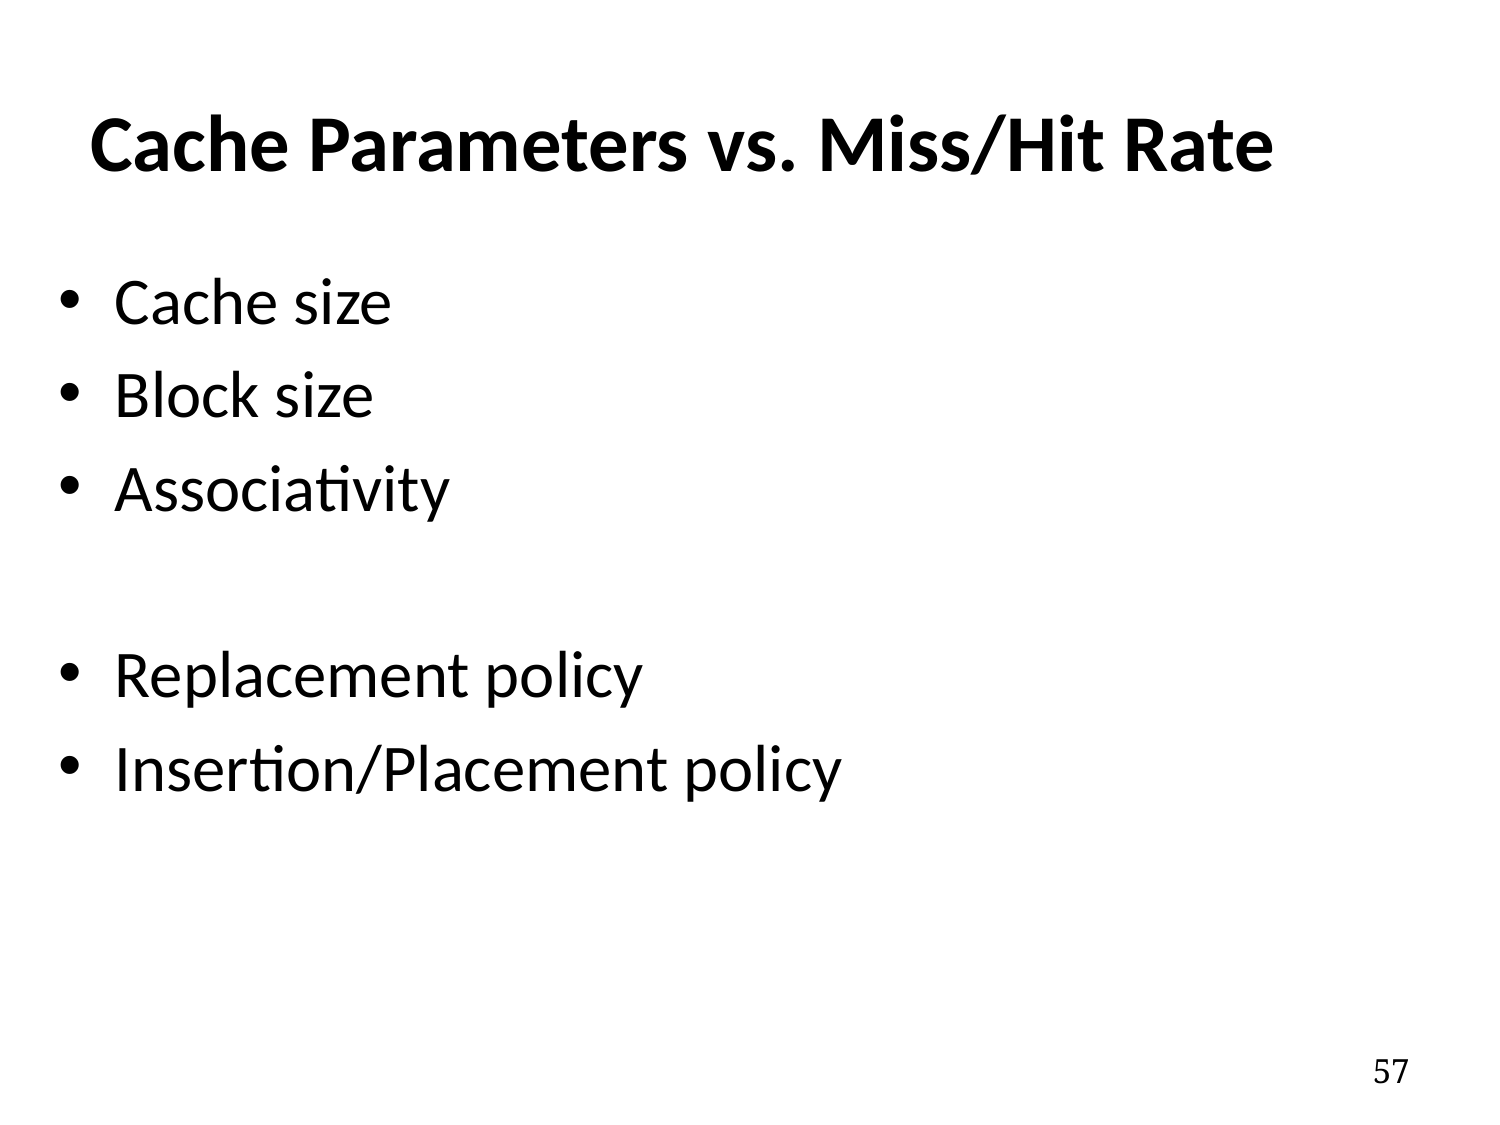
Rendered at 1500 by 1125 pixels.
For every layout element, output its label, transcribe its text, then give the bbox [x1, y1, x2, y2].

list Cache size Block size Associativity Replacement policy Insertion/Placement policy [43, 250, 1457, 1103]
title Cache Parameters vs. Miss/Hit Rate [75, 45, 1425, 233]
slide_number 57 [1074, 1042, 1425, 1103]
